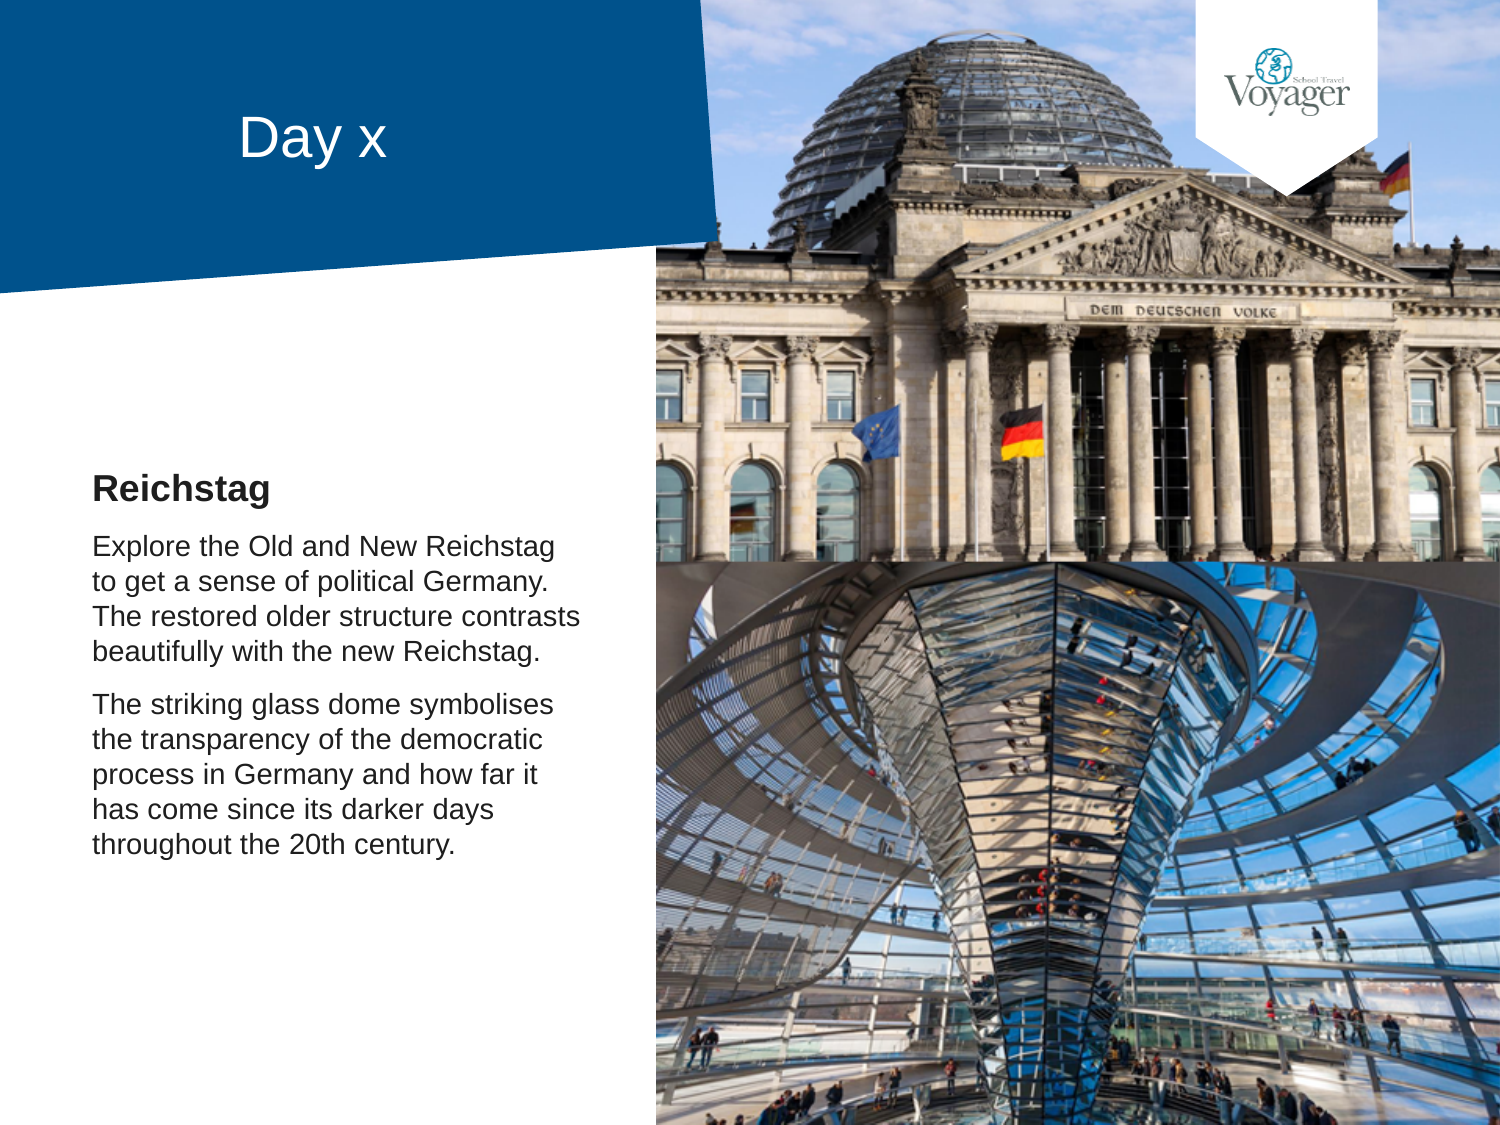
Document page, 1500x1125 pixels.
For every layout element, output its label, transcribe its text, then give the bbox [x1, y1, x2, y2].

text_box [1195, 0, 1378, 197]
picture [655, 0, 1500, 1125]
text_box Day x [101, 91, 526, 177]
text_box Reichstag Explore the Old and New Reichstag to get a sense of political Germany. The restored older structure contrasts beautifully with the new Reichstag. The striking glass dome symbolises the transparency of the democratic process in Germany and how far it has come since its darker days throughout the 20th century. [77, 456, 597, 1000]
text_box [0, 0, 655, 296]
